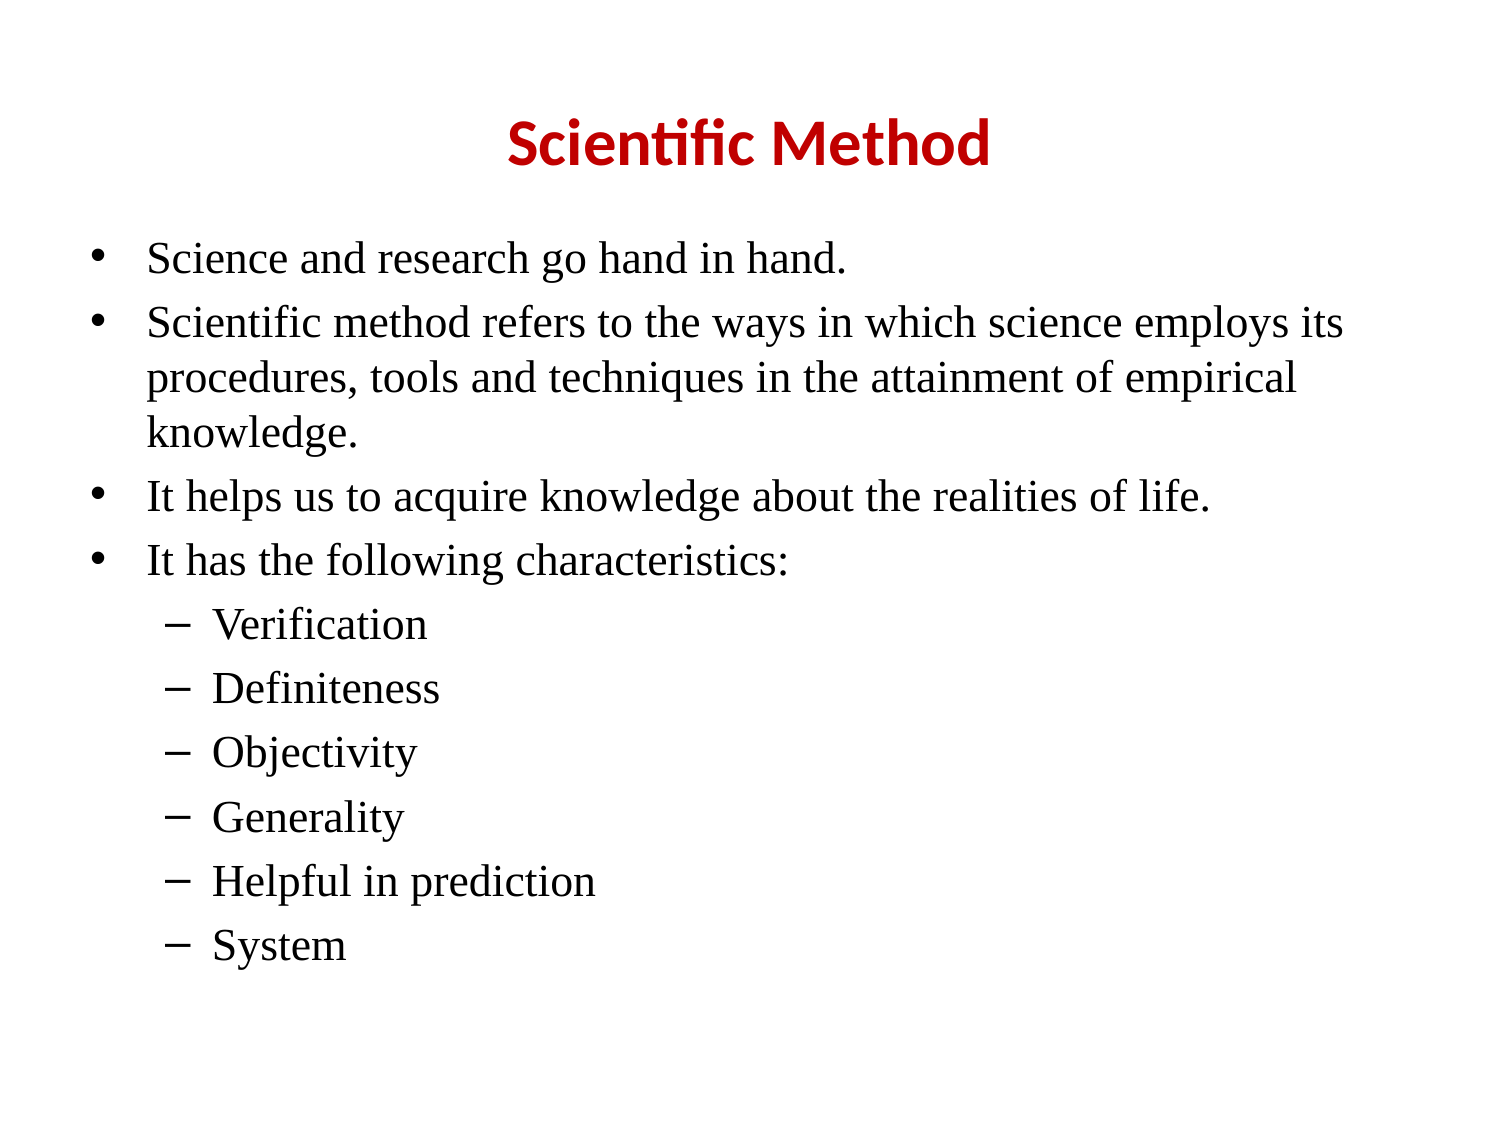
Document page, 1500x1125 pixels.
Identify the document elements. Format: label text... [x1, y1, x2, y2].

title Scientific Method [75, 45, 1425, 219]
list Science and research go hand in hand. Scientific method refers to the ways in which science employs its procedures, tools and techniques in the attainment of empirical knowledge. It helps us to acquire knowledge about the realities of life. It has the following characteristics: Verification Definiteness Objectivity Generality Helpful in prediction System [75, 219, 1425, 1005]
